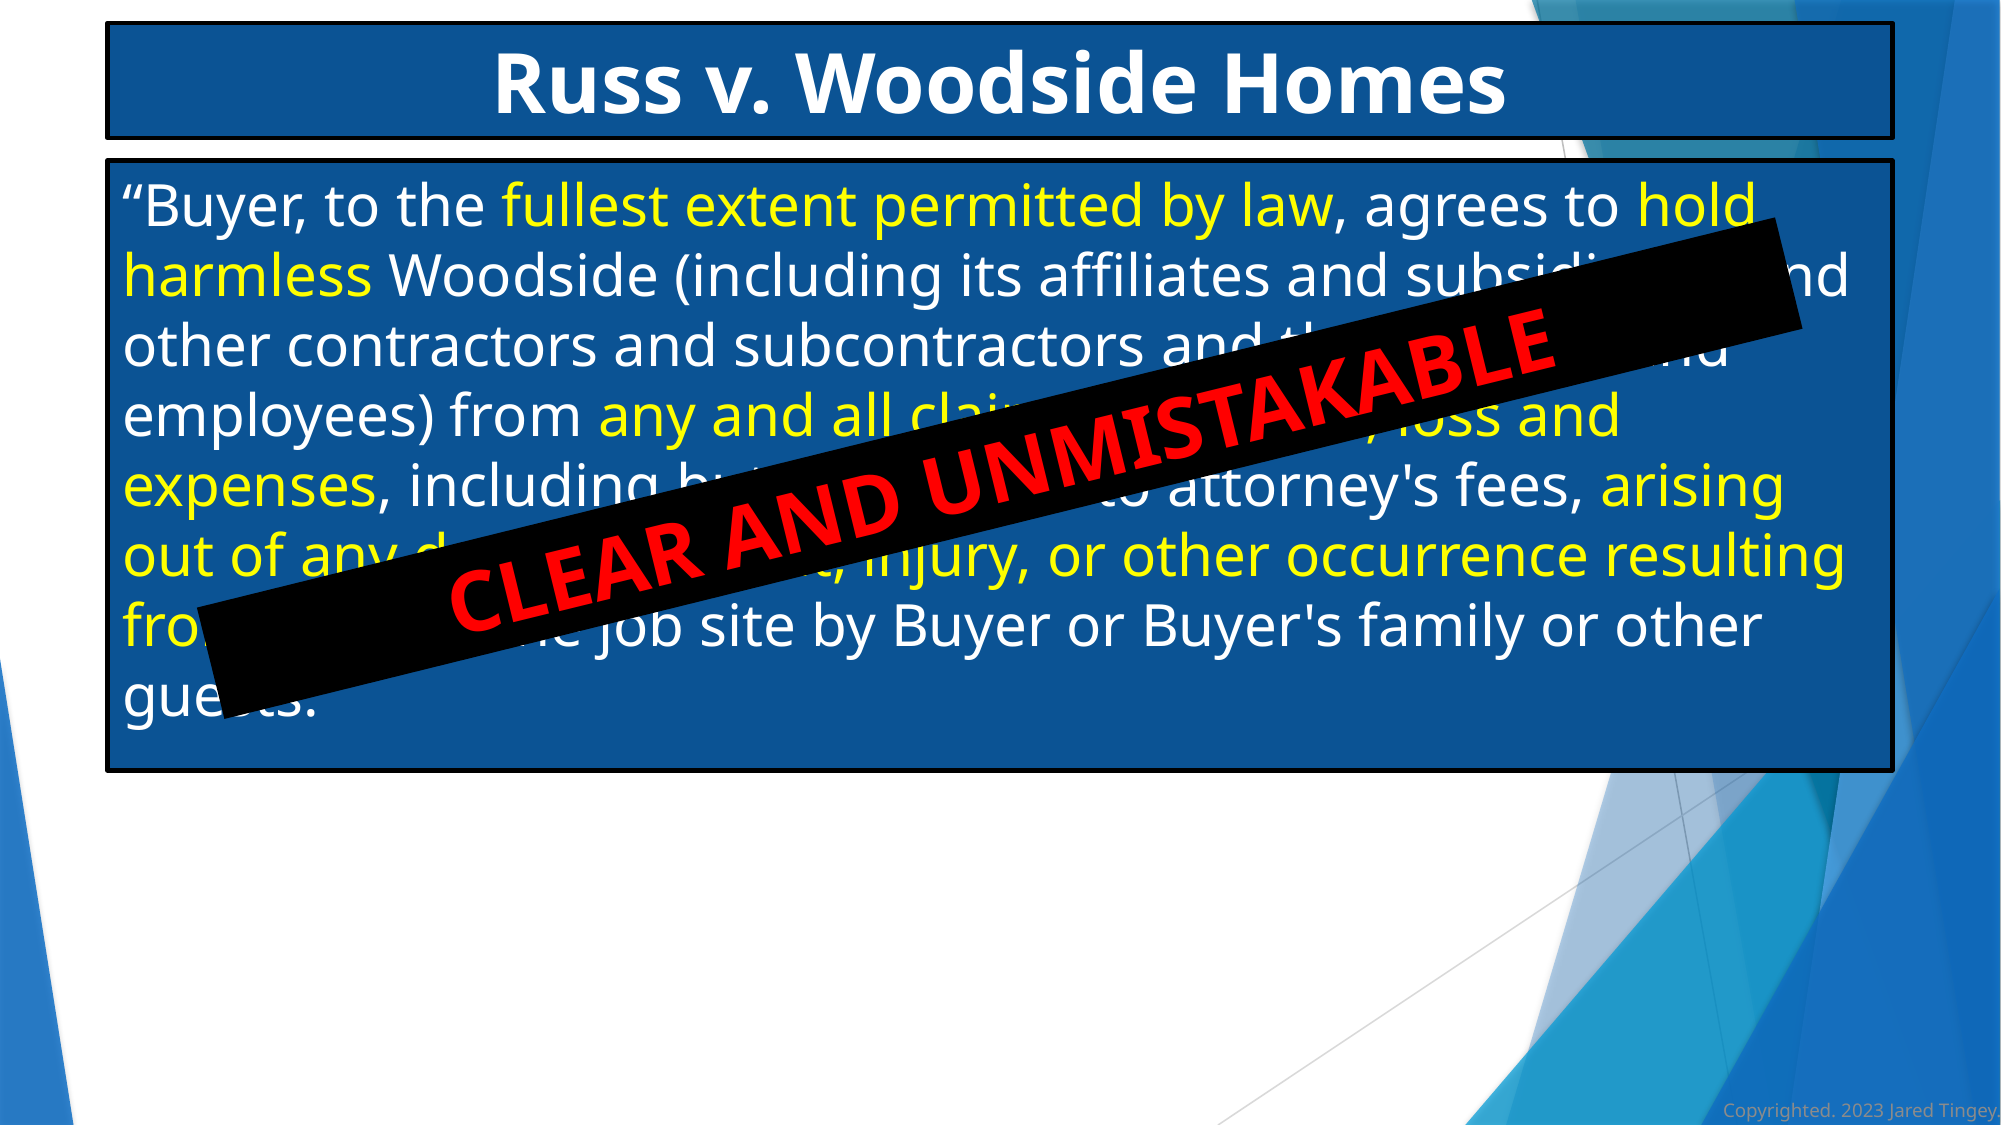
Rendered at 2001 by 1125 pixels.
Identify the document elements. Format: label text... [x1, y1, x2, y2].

text_box “Buyer, to the fullest extent permitted by law, agrees to hold harmless Woodside (including its affiliates and subsidiaries and other contractors and subcontractors and their agents and employees) from any and all claims, damages, loss and expenses, including but not limited to attorney's fees, arising out of any death, accident, injury, or other occurrence resulting from visits to the job site by Buyer or Buyer's family or other guests.” [107, 160, 1893, 771]
text_box CLEAR AND UNMISTAKABLE [196, 217, 1803, 719]
text_box Russ v. Woodside Homes [107, 23, 1893, 138]
footer Copyrighted. 2023 Jared Tingey. [1708, 1080, 2000, 1125]
